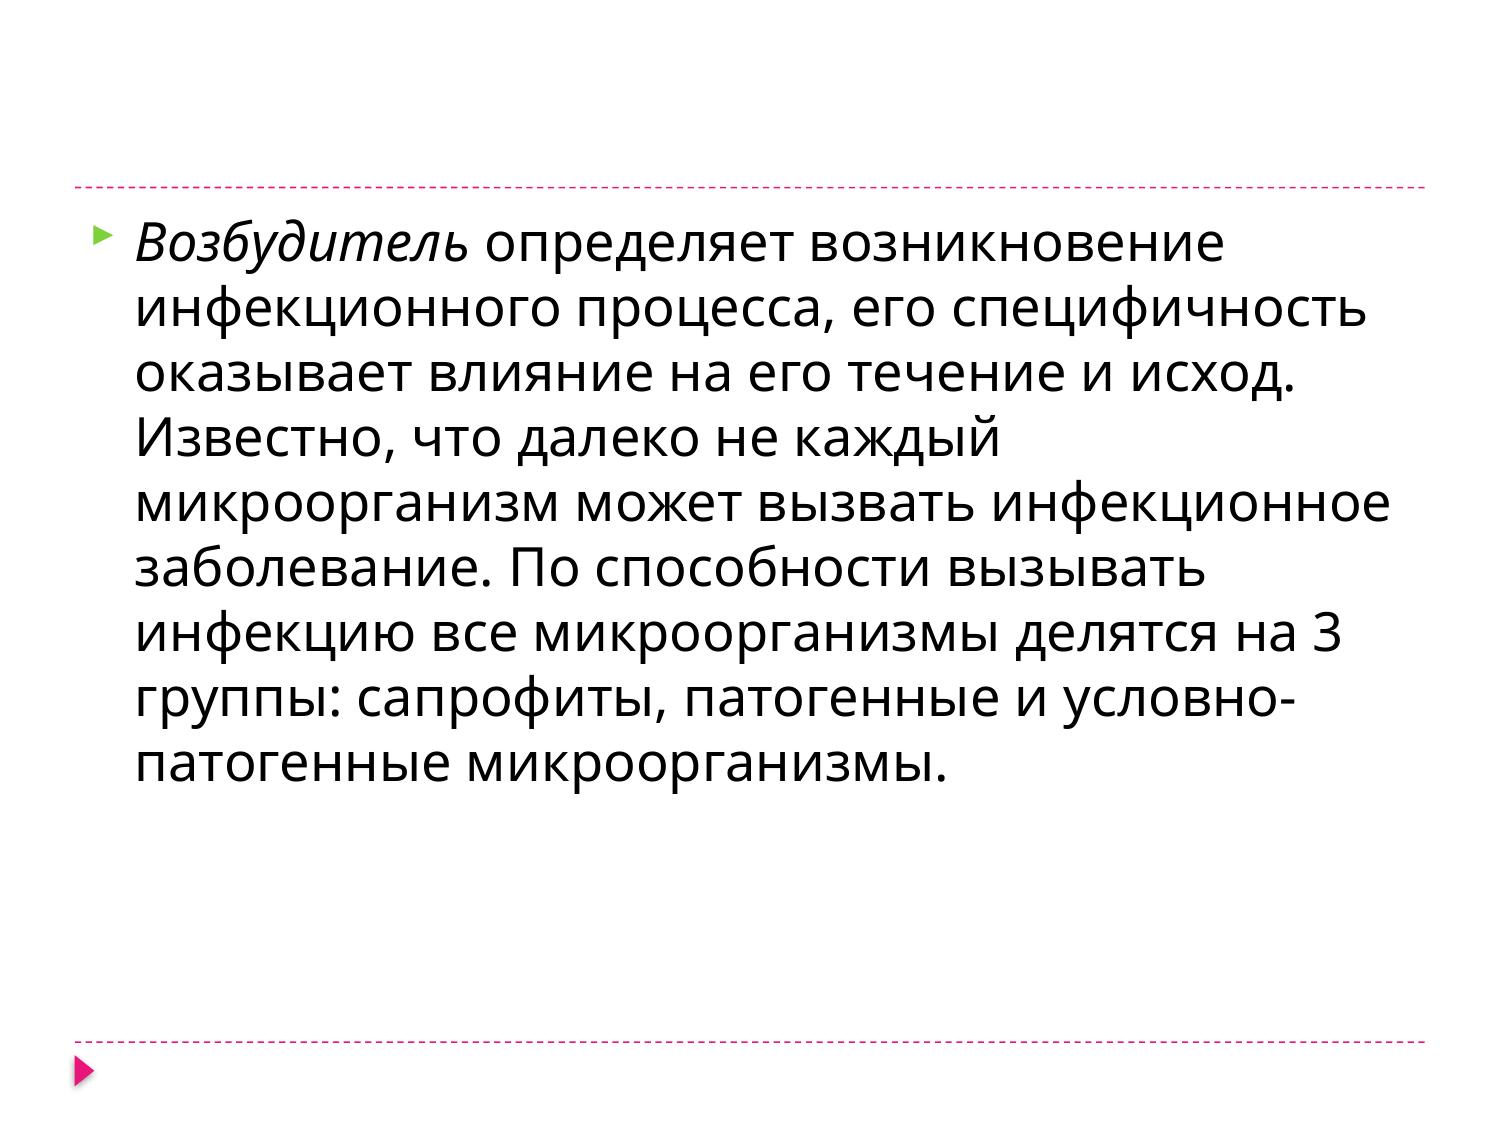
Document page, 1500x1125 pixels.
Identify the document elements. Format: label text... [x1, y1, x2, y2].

list Возбудитель определяет возникновение инфекционного процесса, его специфичность оказывает влияние на его течение и исход. Известно, что далеко не каждый микроорганизм может вызвать инфекционное заболевание. По способности вызывать инфекцию все микроорганизмы делятся на 3 группы: сапрофиты, патогенные и условно-патогенные микроорганизмы. [75, 200, 1425, 1010]
